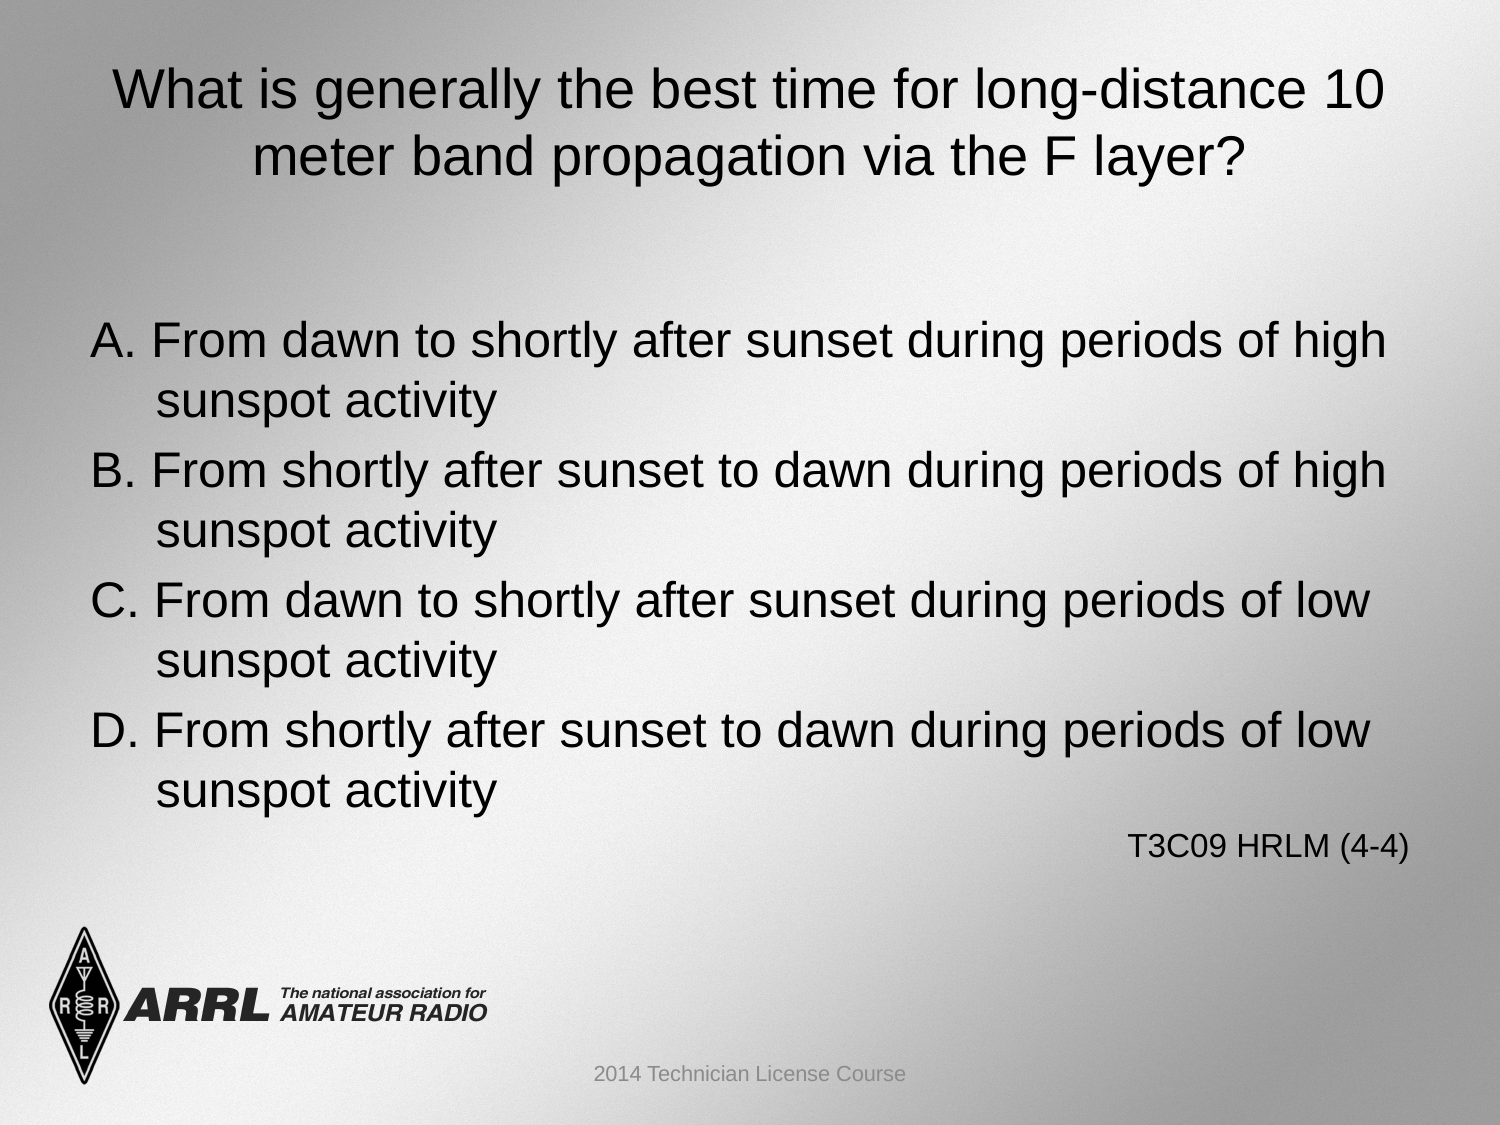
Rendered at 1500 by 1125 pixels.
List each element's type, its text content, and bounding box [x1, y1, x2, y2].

footer 2014 Technician License Course [512, 1042, 988, 1103]
title What is generally the best time for long-distance 10 meter band propagation via the F layer? [75, 45, 1425, 233]
picture [0, 0, 1500, 1125]
list A. From dawn to shortly after sunset during periods of high sunspot activity B. From shortly after sunset to dawn during periods of high sunspot activity C. From dawn to shortly after sunset during periods of low sunspot activity D. From shortly after sunset to dawn during periods of low sunspot activity T3C09 HRLM (4-4) [75, 299, 1425, 1005]
